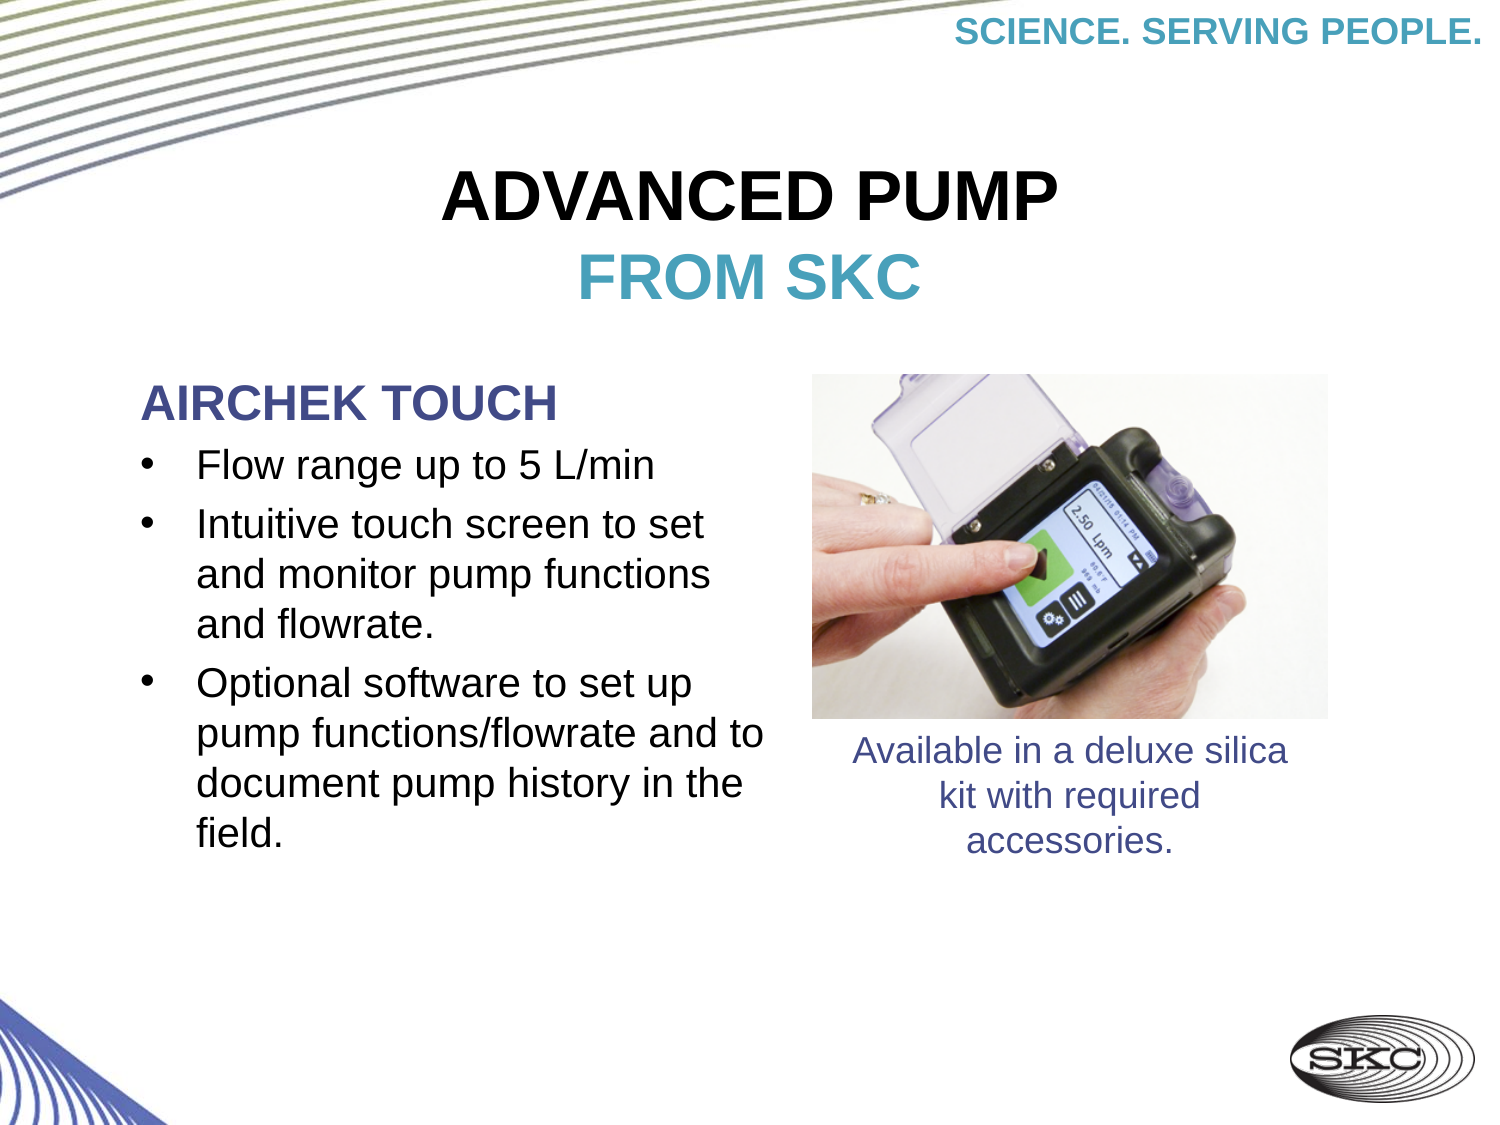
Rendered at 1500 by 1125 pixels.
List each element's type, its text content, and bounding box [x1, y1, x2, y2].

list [812, 374, 1328, 719]
text_box Available in a deluxe silica kit with required accessories. [826, 727, 1314, 868]
title Advanced pump from skc [75, 137, 1425, 325]
picture [0, 0, 1500, 1125]
list AIRCHEK TOUCH Flow range up to 5 L/min Intuitive touch screen to set and monitor pump functions and flowrate. Optional software to set up pump functions/flowrate and to document pump history in the field. [125, 362, 788, 1005]
